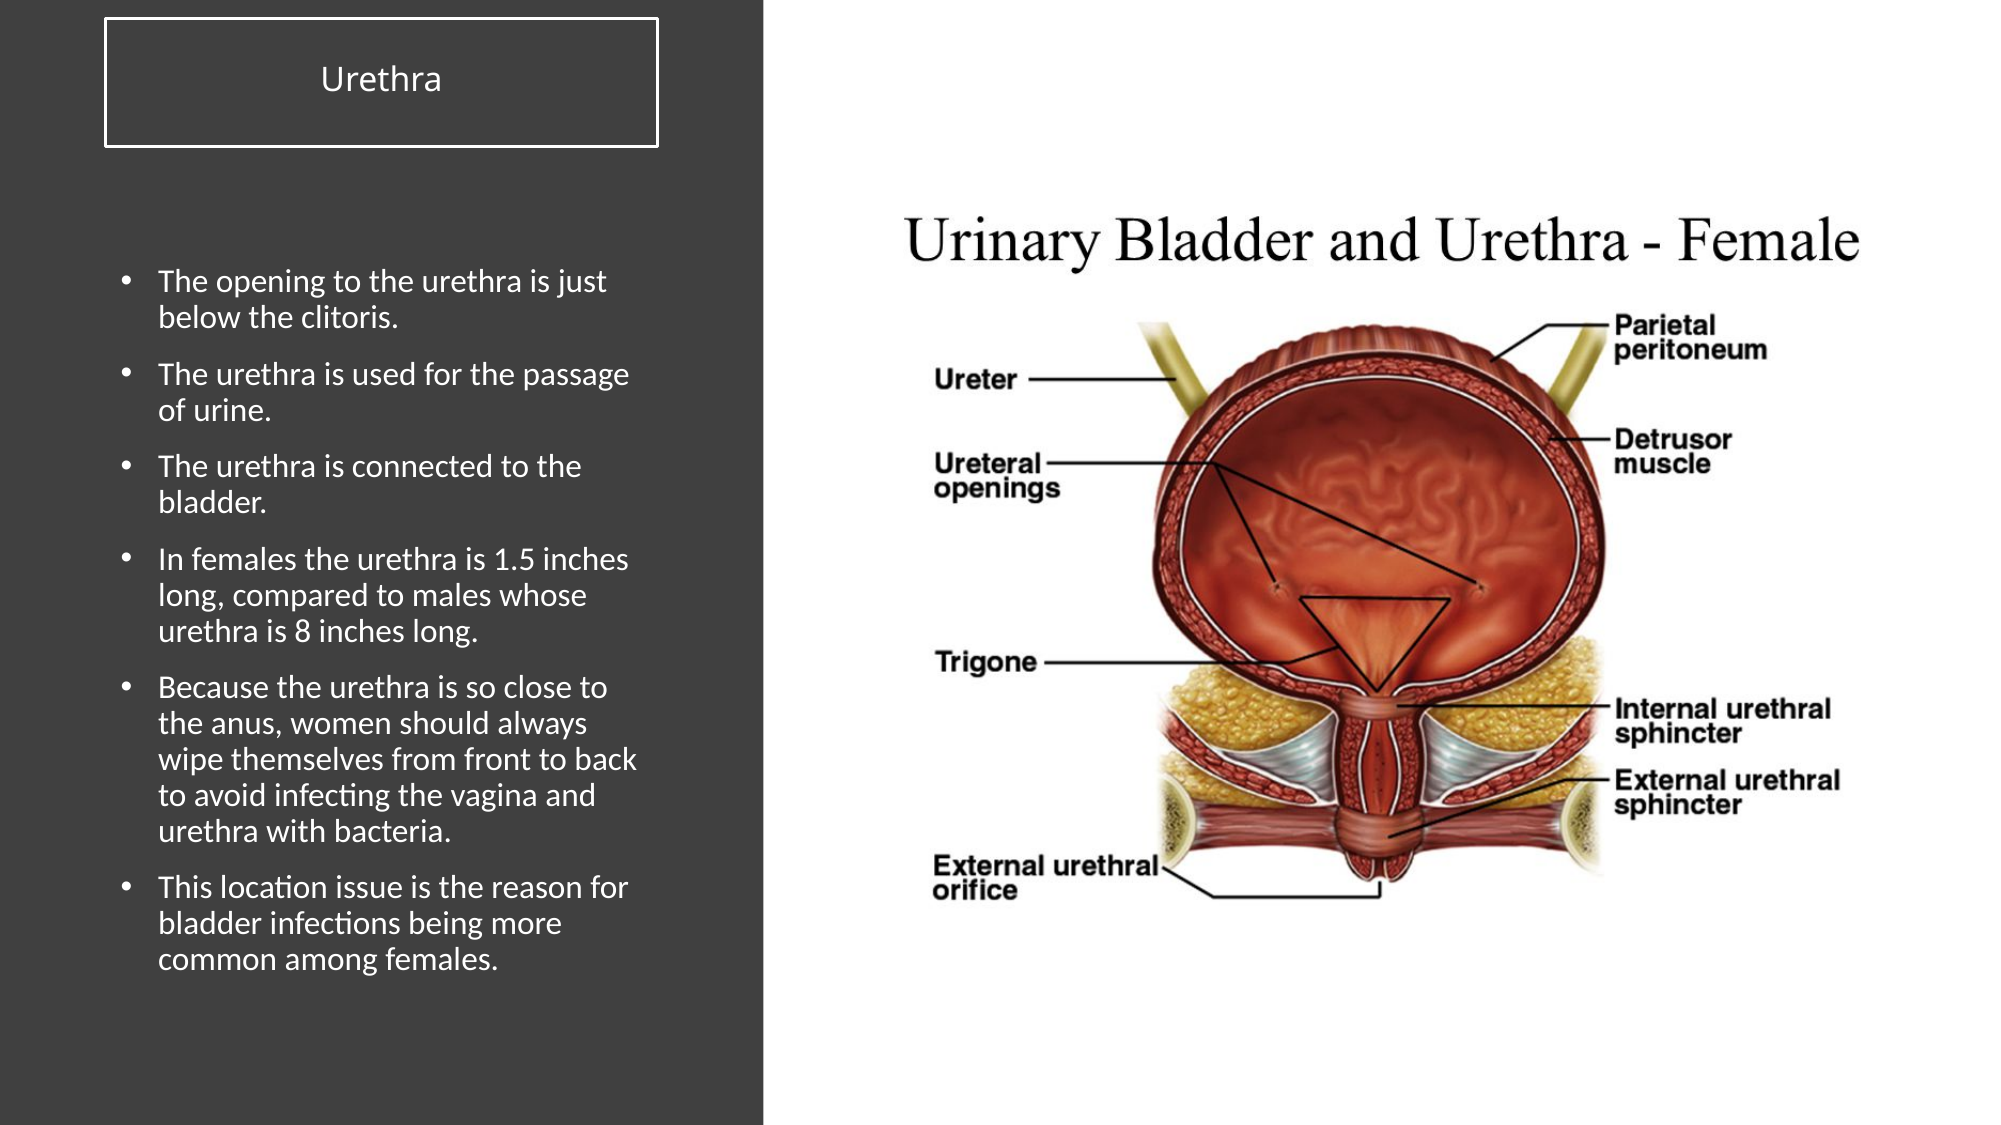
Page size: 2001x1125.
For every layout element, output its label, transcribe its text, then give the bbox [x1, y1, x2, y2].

picture [869, 164, 1895, 934]
title Urethra [105, 18, 658, 147]
list The opening to the urethra is just below the clitoris. The urethra is used for the passage of urine. The urethra is connected to the bladder. In females the urethra is 1.5 inches long, compared to males whose urethra is 8 inches long. Because the urethra is so close to the anus, women should always wipe themselves from front to back to avoid infecting the vagina and urethra with bacteria. This location issue is the reason for bladder infections being more common among females. [105, 195, 658, 994]
text_box [0, 0, 764, 1125]
